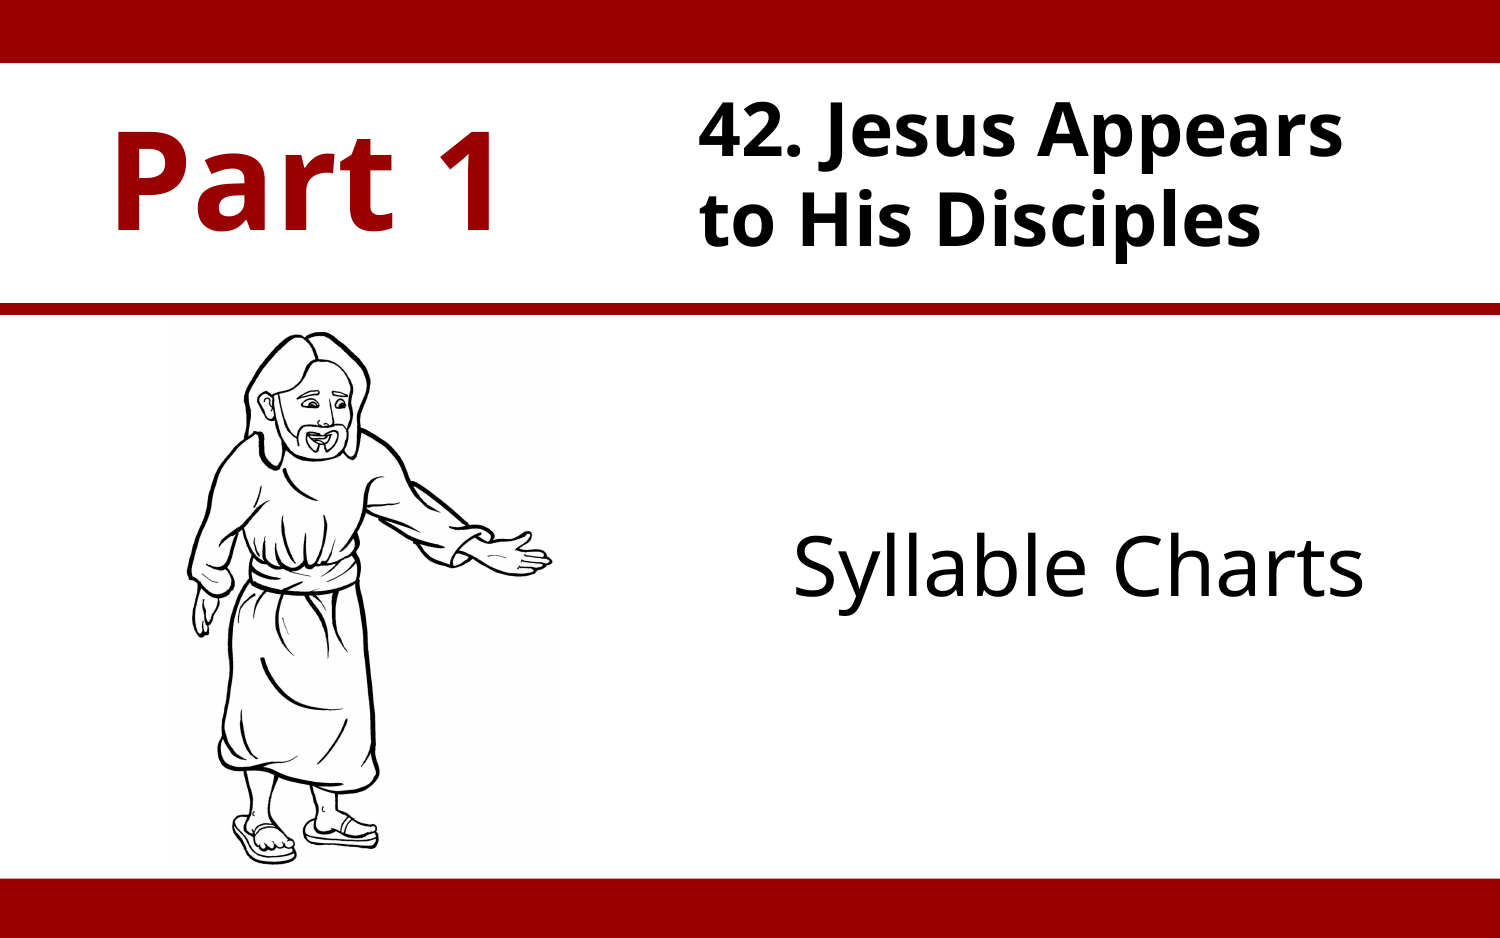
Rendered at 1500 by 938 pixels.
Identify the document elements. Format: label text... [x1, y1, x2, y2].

text_box Part 1 [14, 85, 604, 266]
picture [170, 321, 562, 865]
text_box Syllable Charts [781, 455, 1443, 671]
text_box [0, 878, 1500, 938]
text_box [0, 0, 1500, 64]
text_box 42. Jesus Appears to His Disciples [683, 73, 1443, 269]
